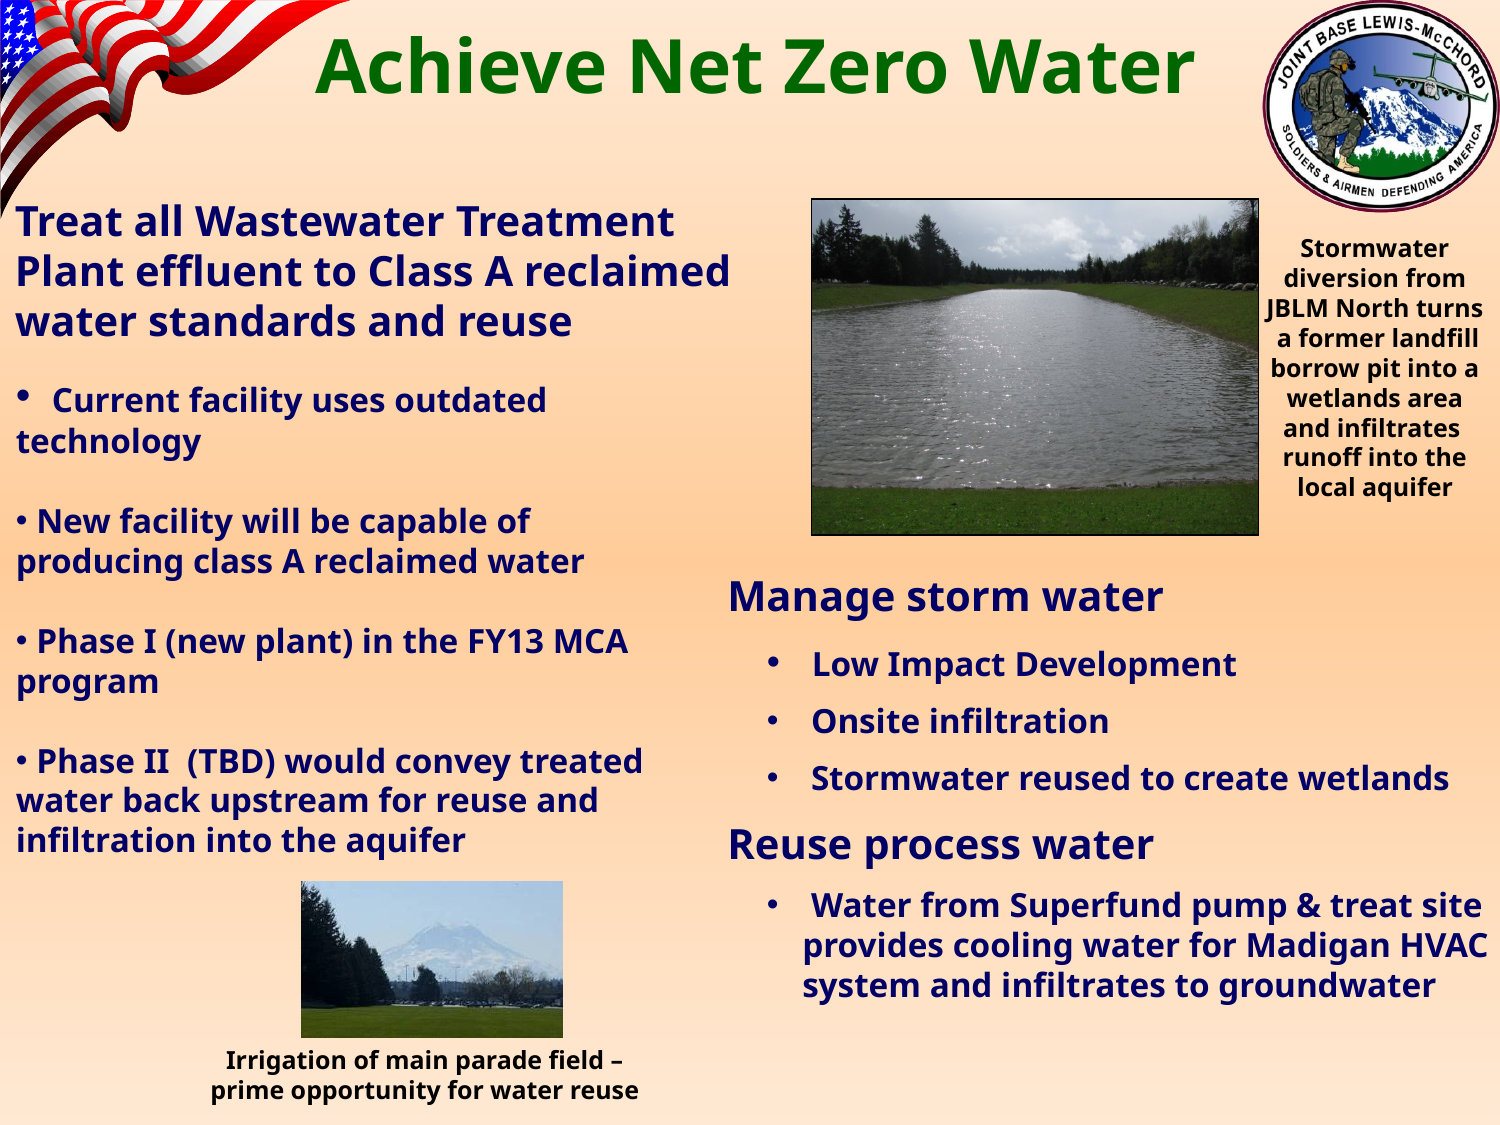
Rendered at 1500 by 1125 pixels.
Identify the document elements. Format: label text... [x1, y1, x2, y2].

text_box Stormwater diversion from JBLM North turns a former landfill borrow pit into a wetlands area and infiltrates runoff into the local aquifer [1262, 224, 1500, 510]
text_box Current facility uses outdated technology New facility will be capable of producing class A reclaimed water Phase I (new plant) in the FY13 MCA program Phase II (TBD) would convey treated water back upstream for reuse and infiltration into the aquifer [0, 362, 675, 868]
text_box Treat all Wastewater Treatment Plant effluent to Class A reclaimed water standards and reuse [0, 187, 788, 353]
text_box Manage storm water Low Impact Development Onsite infiltration Stormwater reused to create wetlands Reuse process water Water from Superfund pump & treat site provides cooling water for Madigan HVAC system and infiltrates to groundwater [712, 562, 1500, 1012]
title Achieve Net Zero Water [237, 0, 1276, 151]
picture [812, 199, 1258, 535]
picture [1273, 0, 1500, 213]
text_box Irrigation of main parade field – prime opportunity for water reuse [174, 1037, 675, 1113]
picture [300, 881, 563, 1038]
